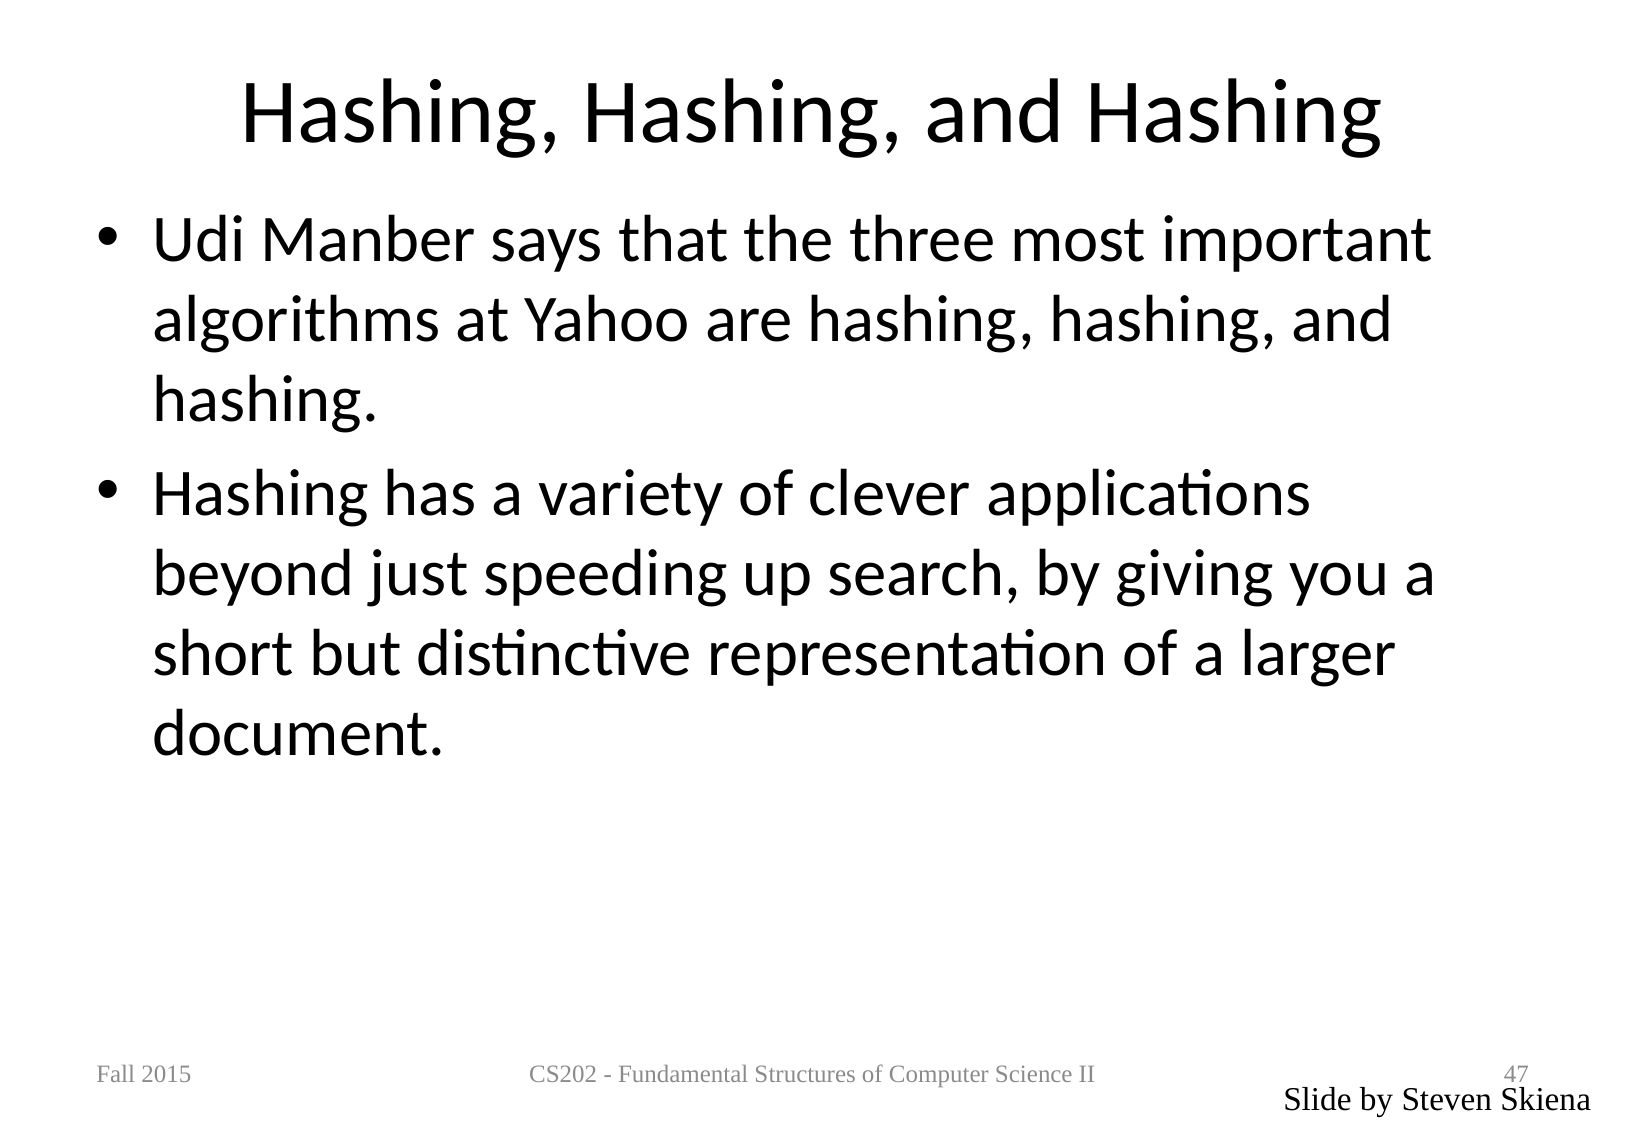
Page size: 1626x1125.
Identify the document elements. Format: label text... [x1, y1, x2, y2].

slide_number Fall 2015 [81, 1042, 461, 1103]
text_box Slide by Steven Skiena [1249, 1069, 1625, 1125]
list Udi Manber says that the three most important algorithms at Yahoo are hashing, hashing, and hashing. Hashing has a variety of clever applications beyond just speeding up search, by giving you a short but distinctive representation of a larger document. [81, 187, 1544, 1005]
title Hashing, Hashing, and Hashing [81, 37, 1544, 175]
footer CS202 - Fundamental Structures of Computer Science II [512, 1042, 1113, 1103]
slide_number 47 [1164, 1042, 1544, 1103]
